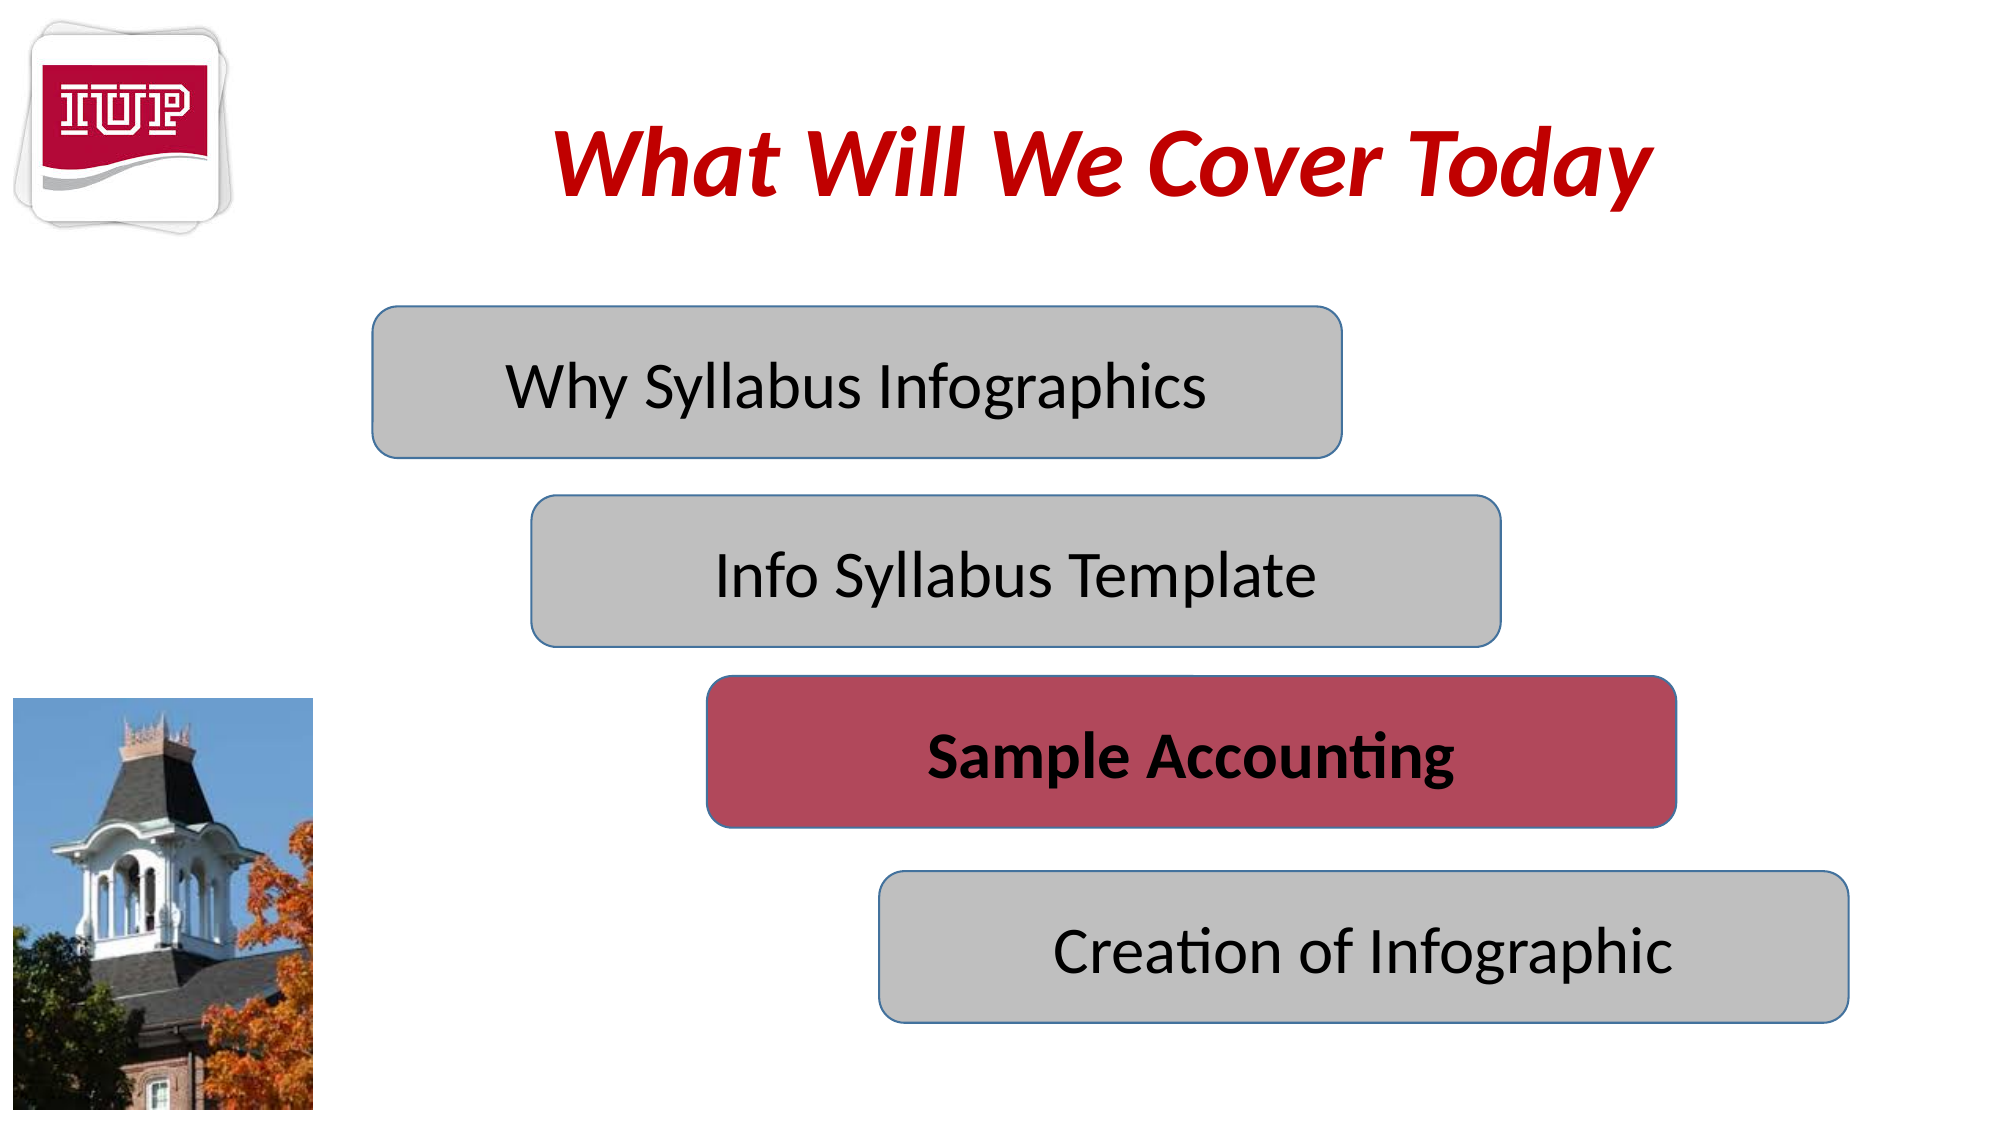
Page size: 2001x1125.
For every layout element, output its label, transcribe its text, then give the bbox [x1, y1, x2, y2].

subtitle [353, 262, 1953, 1090]
text_box Sample Accounting [705, 674, 1678, 829]
title What Will We Cover Today [249, 52, 1953, 226]
picture [13, 18, 235, 239]
text_box Why Syllabus Infographics [371, 305, 1343, 460]
text_box Info Syllabus Template [530, 494, 1502, 648]
picture [13, 698, 313, 1110]
text_box Creation of Infographic [878, 870, 1850, 1024]
